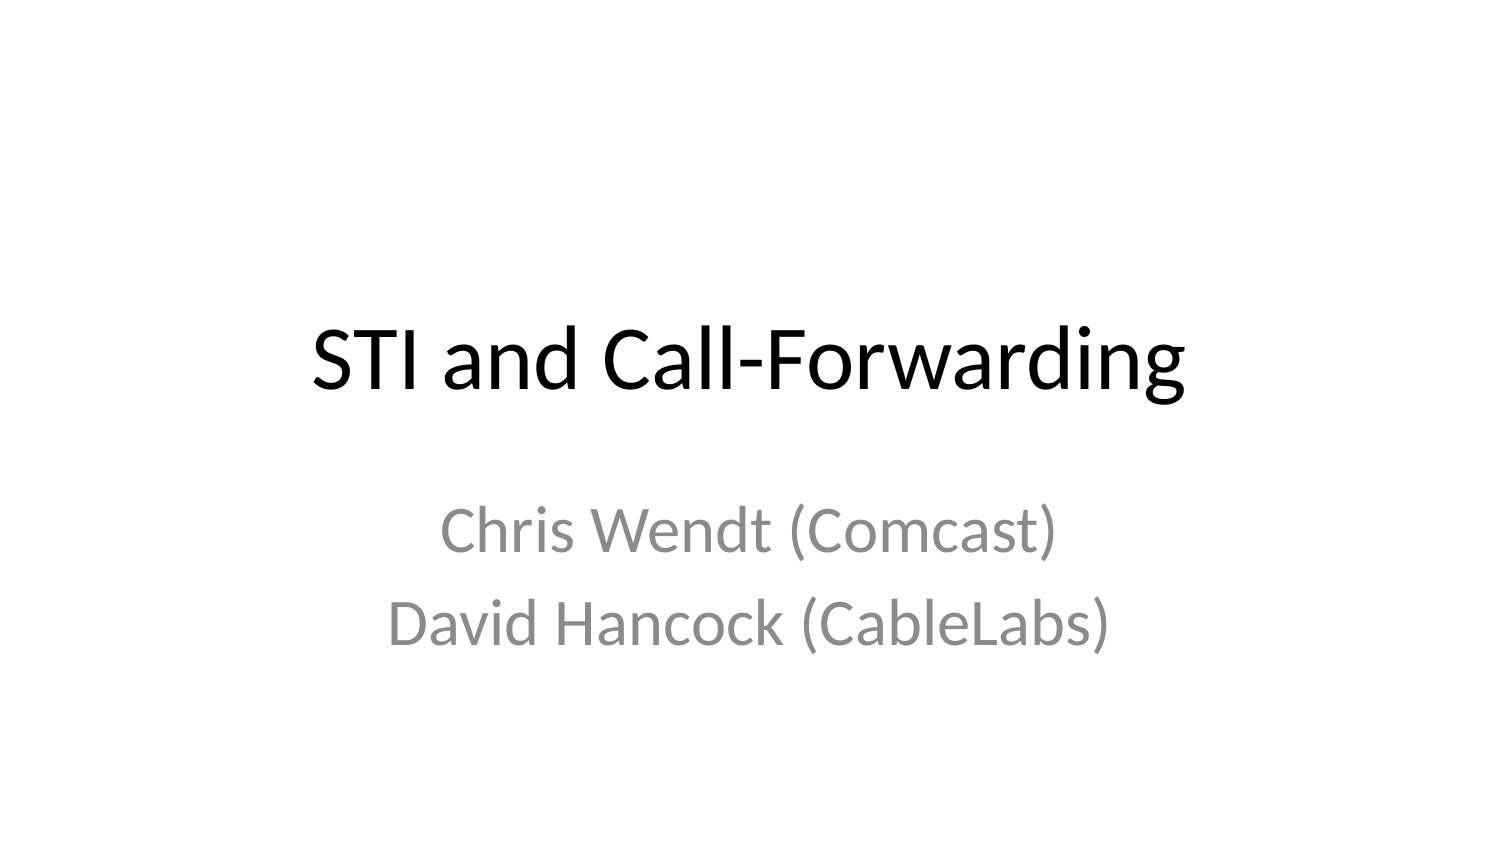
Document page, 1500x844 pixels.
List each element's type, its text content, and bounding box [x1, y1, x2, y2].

subtitle Chris Wendt (Comcast) David Hancock (CableLabs) [225, 478, 1275, 694]
title STI and Call-Forwarding [112, 262, 1388, 443]
